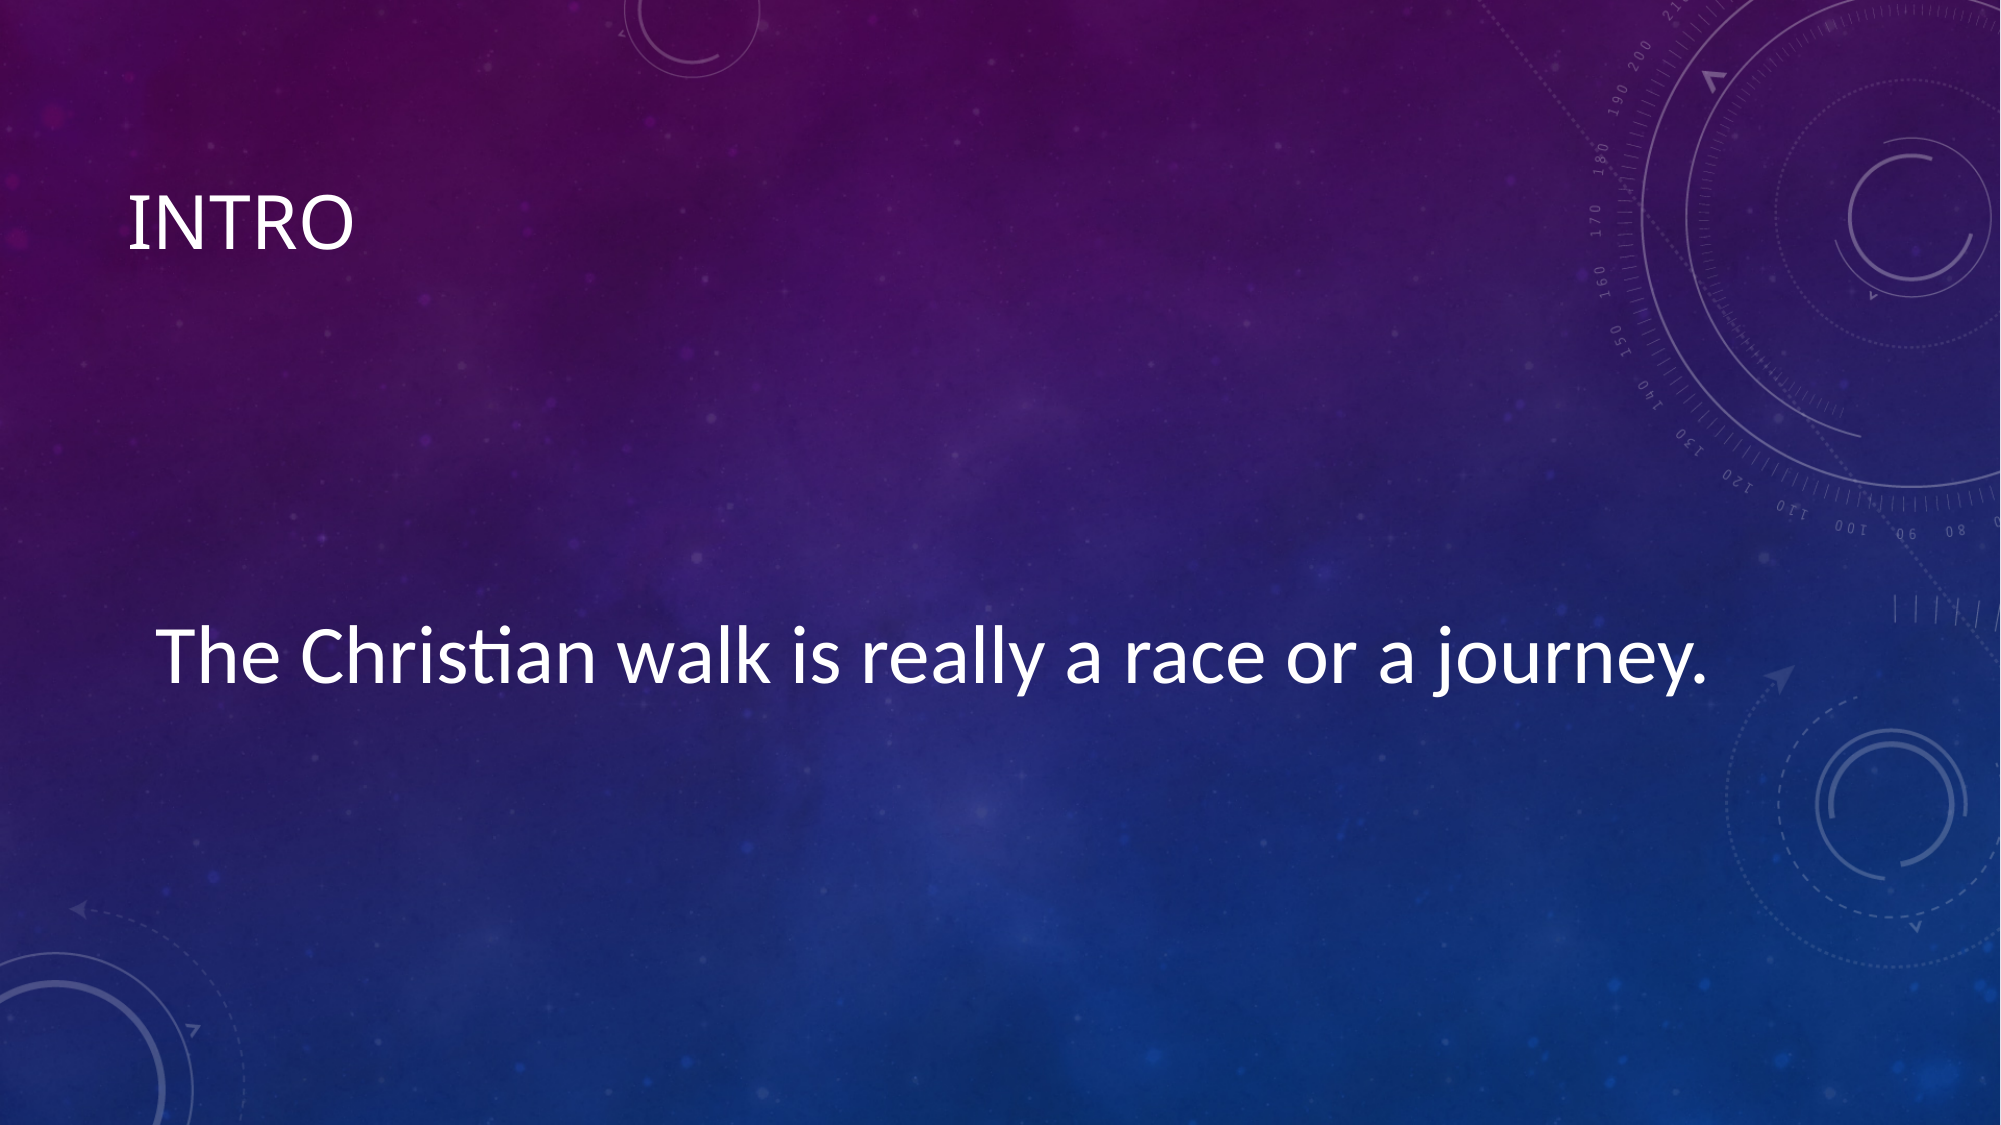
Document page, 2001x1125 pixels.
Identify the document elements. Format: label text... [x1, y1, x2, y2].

title intro [112, 99, 1775, 339]
picture [0, 0, 2001, 1125]
list The Christian walk is really a race or a journey. [112, 351, 1775, 950]
